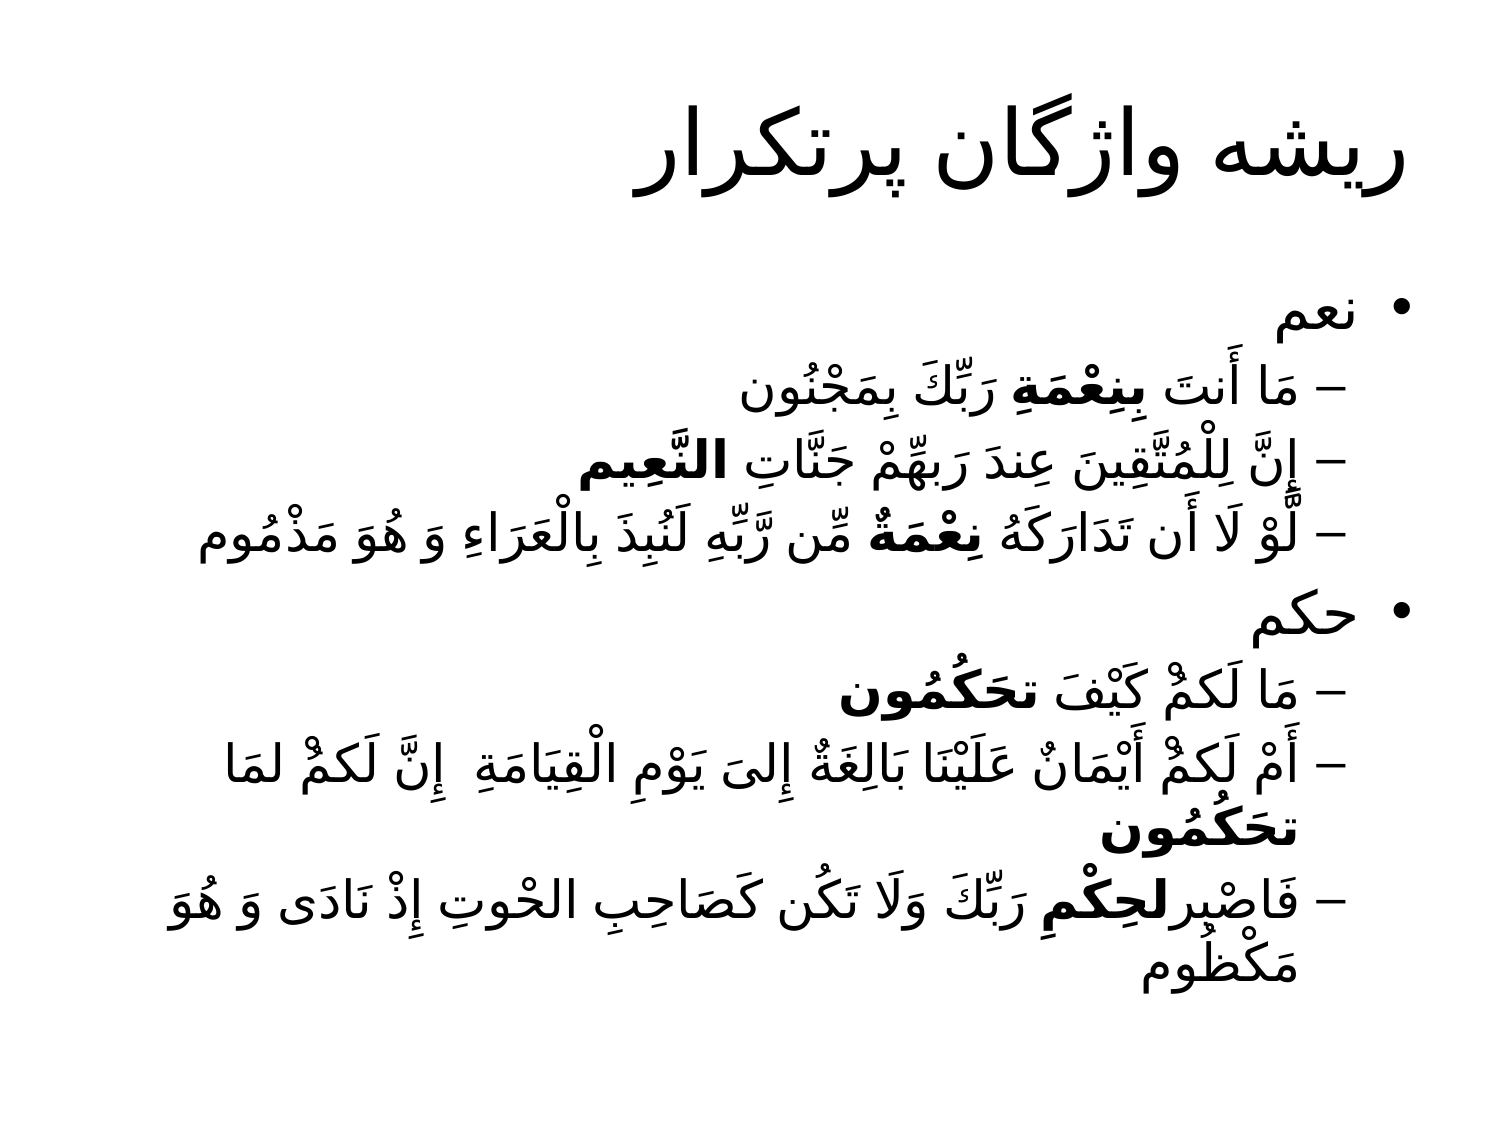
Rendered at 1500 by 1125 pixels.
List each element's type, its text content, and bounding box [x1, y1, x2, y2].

list نعم مَا أَنتَ بِنِعْمَةِ رَبِّكَ بِمَجْنُون إِنَّ لِلْمُتَّقِينَ عِندَ رَبهِّمْ جَنَّاتِ النَّعِيم لَّوْ لَا أَن تَدَارَكَهُ نِعْمَةٌ مِّن رَّبِّهِ لَنُبِذَ بِالْعَرَاءِ وَ هُوَ مَذْمُوم حکم مَا لَكمُ‏ْ كَيْفَ تحَكُمُون أَمْ لَكمُ‏ْ أَيْمَانٌ عَلَيْنَا بَالِغَةٌ إِلىَ‏ يَوْمِ الْقِيَامَةِ إِنَّ لَكمُ‏ْ لمَا تحَكُمُون فَاصْبرلحِكْمِ رَبِّكَ وَلَا تَكُن كَصَاحِبِ الحْوتِ إِذْ نَادَى‏ وَ هُوَ مَكْظُوم [75, 262, 1425, 1005]
title ریشه واژگان پرتکرار [75, 45, 1425, 233]
